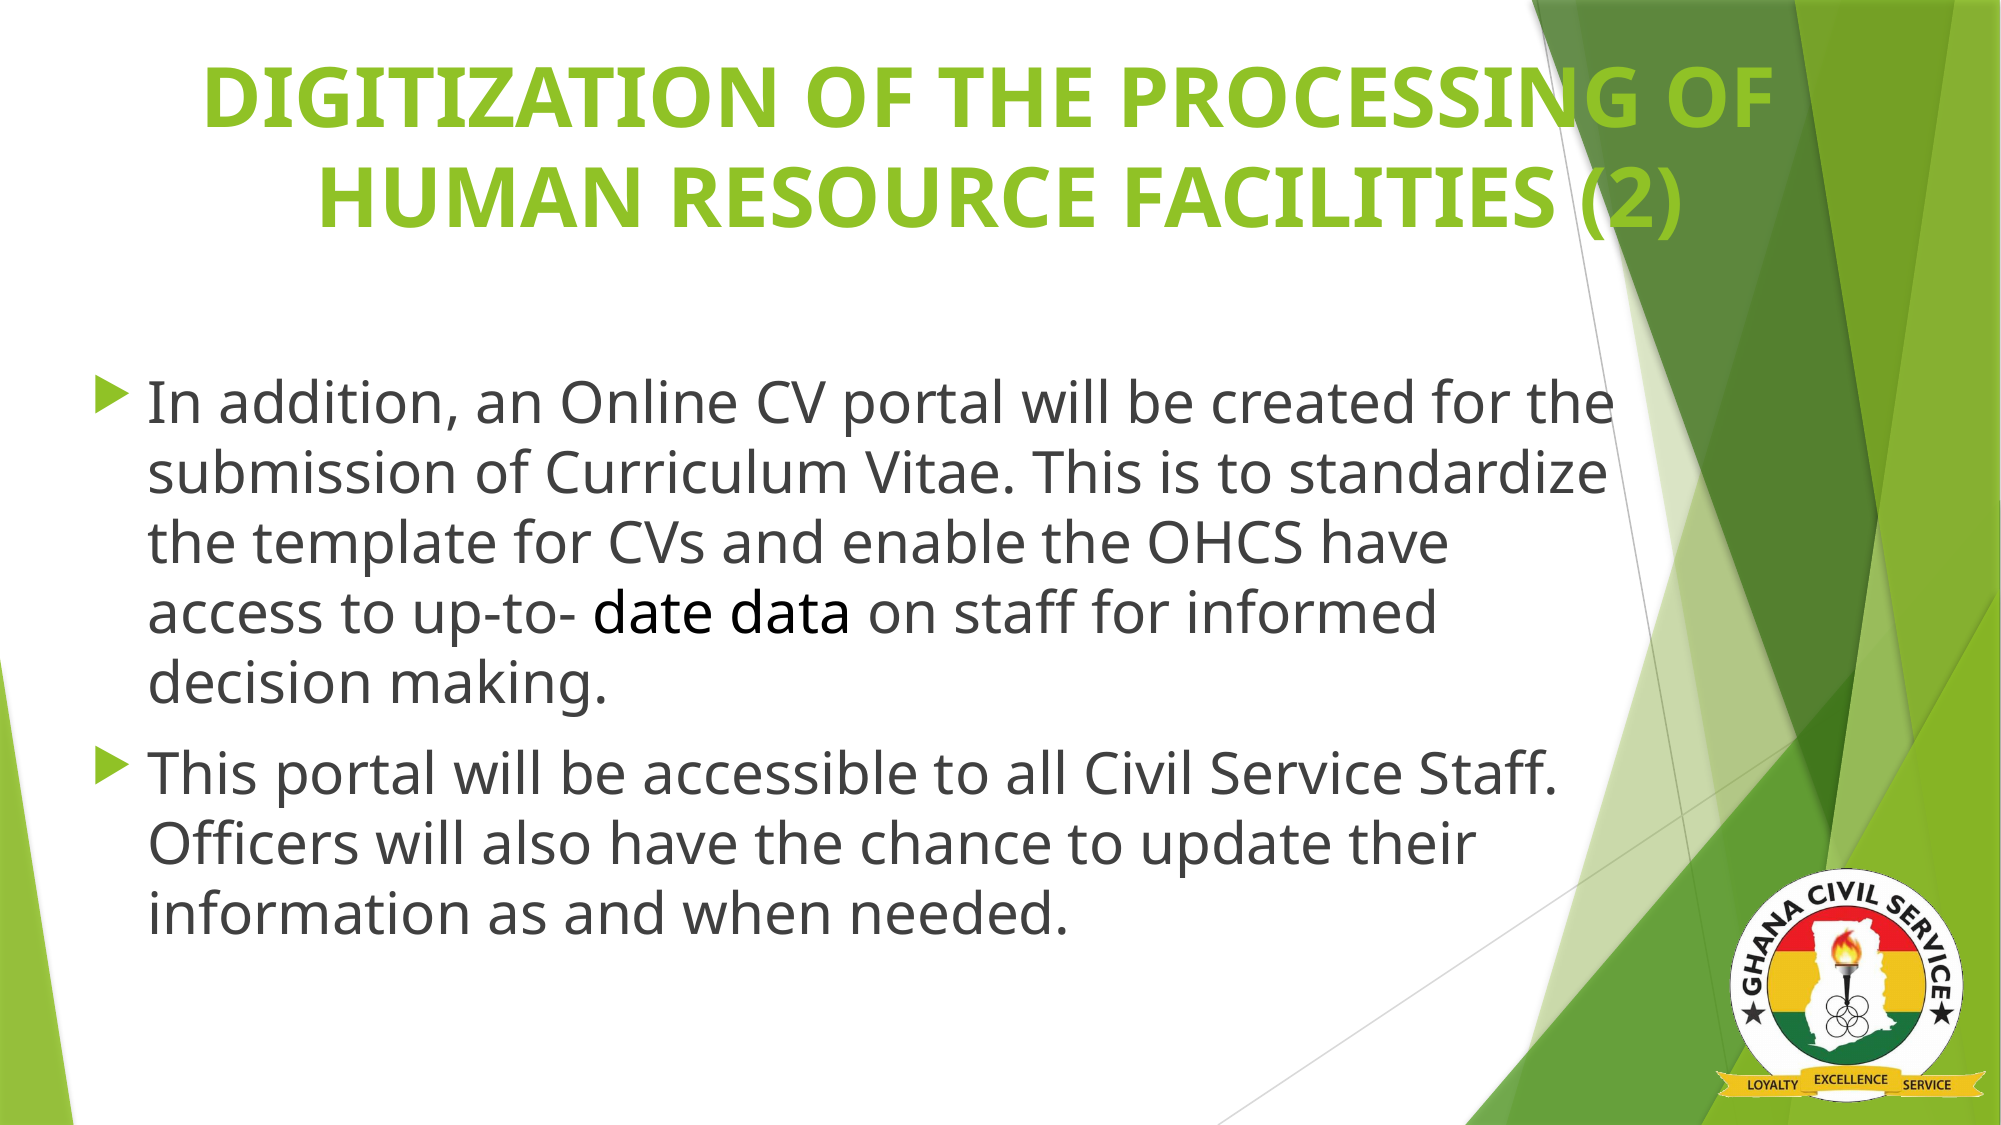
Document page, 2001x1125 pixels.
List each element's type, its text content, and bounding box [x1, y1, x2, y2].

list In addition, an Online CV portal will be created for the submission of Curriculum Vitae. This is to standardize the template for CVs and enable the OHCS have access to up-to- date data on staff for informed decision making. This portal will be accessible to all Civil Service Staff. Officers will also have the chance to update their information as and when needed. [76, 267, 1656, 1125]
title DIGITIZATION OF THE PROCESSING OF HUMAN RESOURCE FACILITIES (2) [0, 36, 2000, 205]
picture [1674, 813, 2001, 1125]
